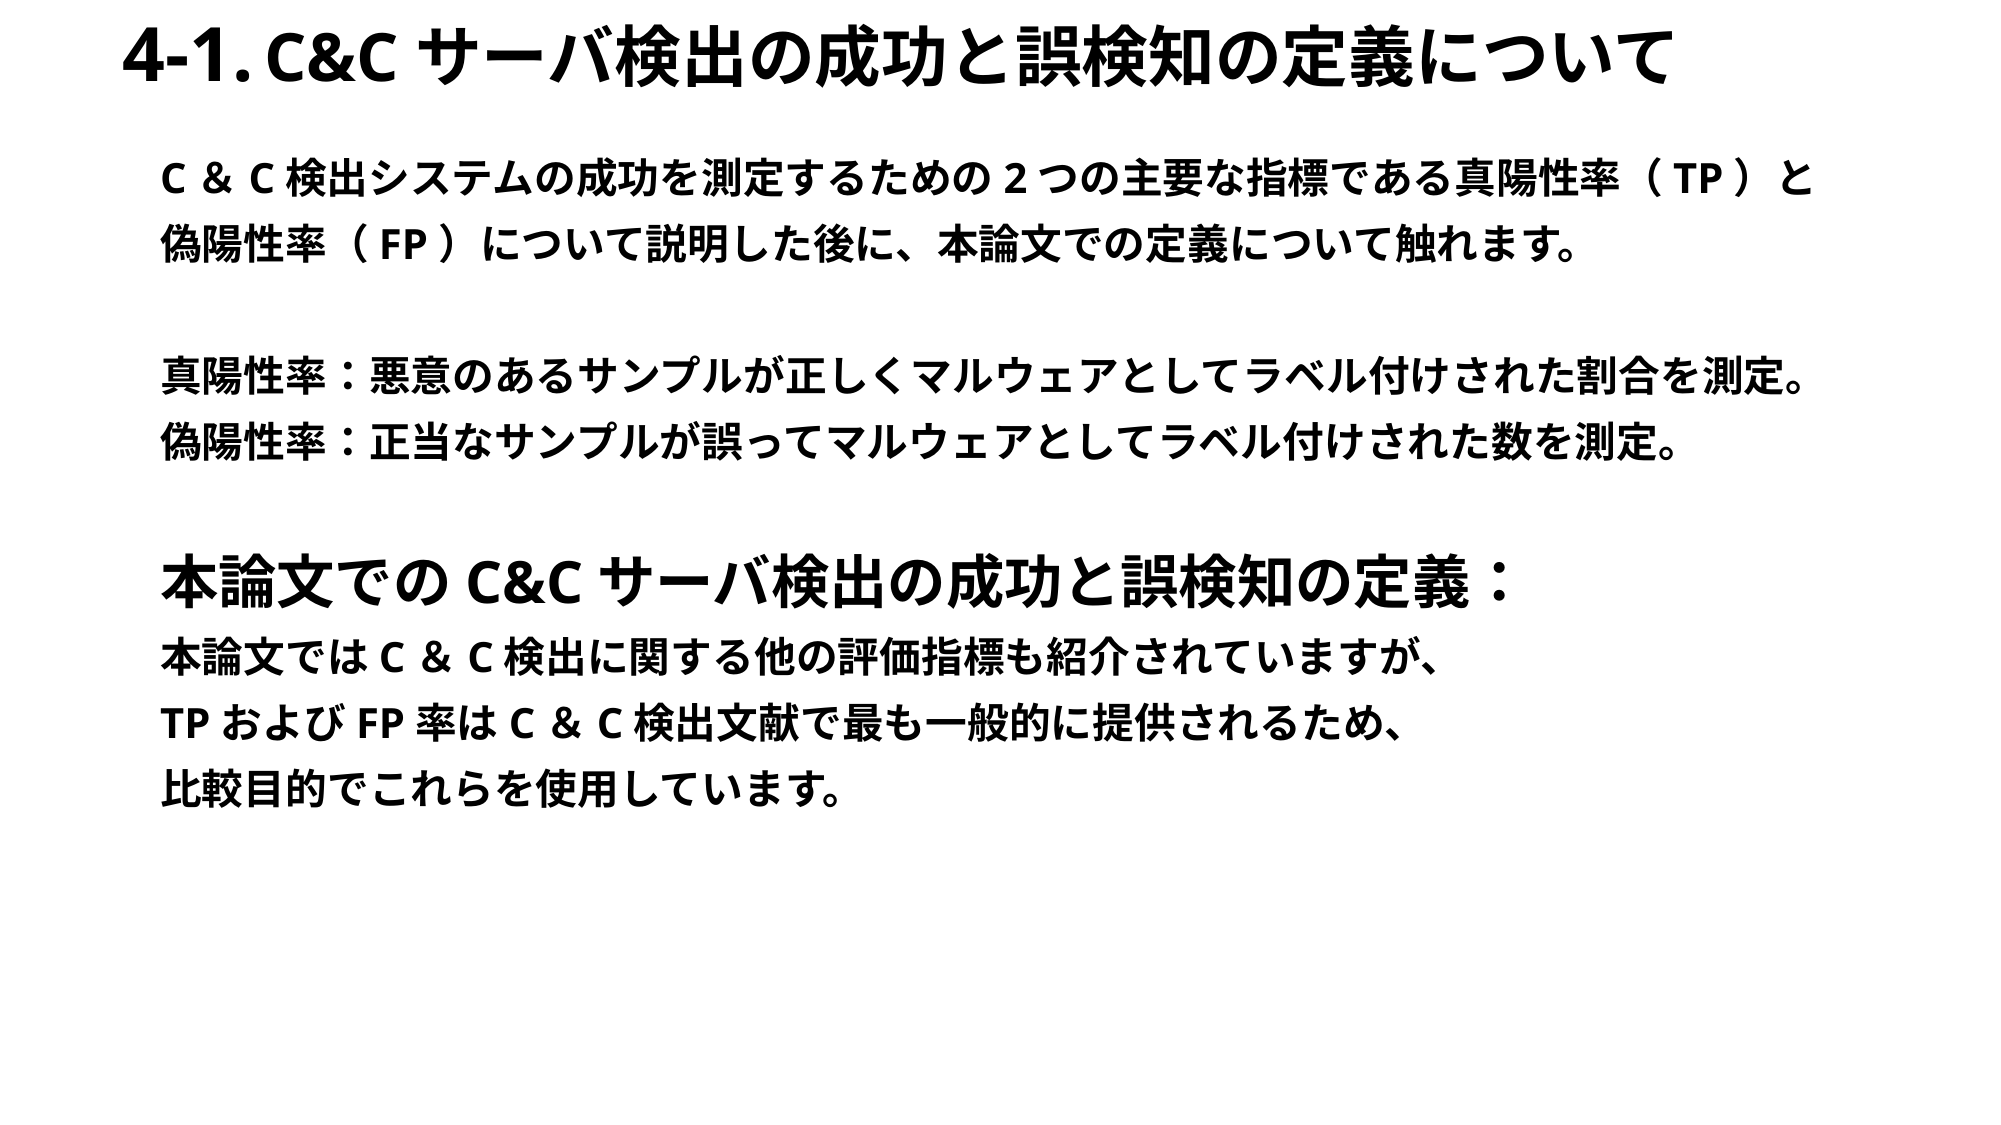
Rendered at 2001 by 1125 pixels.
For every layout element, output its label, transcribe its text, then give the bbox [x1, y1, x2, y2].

title 4-1. C&Cサーバ検出の成功と誤検知の定義について [107, 3, 1833, 112]
list C＆C検出システムの成功を測定するための2つの主要な指標である真陽性率（TP）と 偽陽性率（FP）について説明した後に、本論文での定義について触れます。 真陽性率：悪意のあるサンプルが正しくマルウェアとしてラベル付けされた割合を測定。 偽陽性率：正当なサンプルが誤ってマルウェアとしてラベル付けされた数を測定。 本論文でのC&Cサーバ検出の成功と誤検知の定義： 本論文ではC＆C検出に関する他の評価指標も紹介されていますが、 TPおよびFP率はC＆C検出文献で最も一般的に提供されるため、 比較目的でこれらを使用しています。 [107, 149, 1833, 1087]
